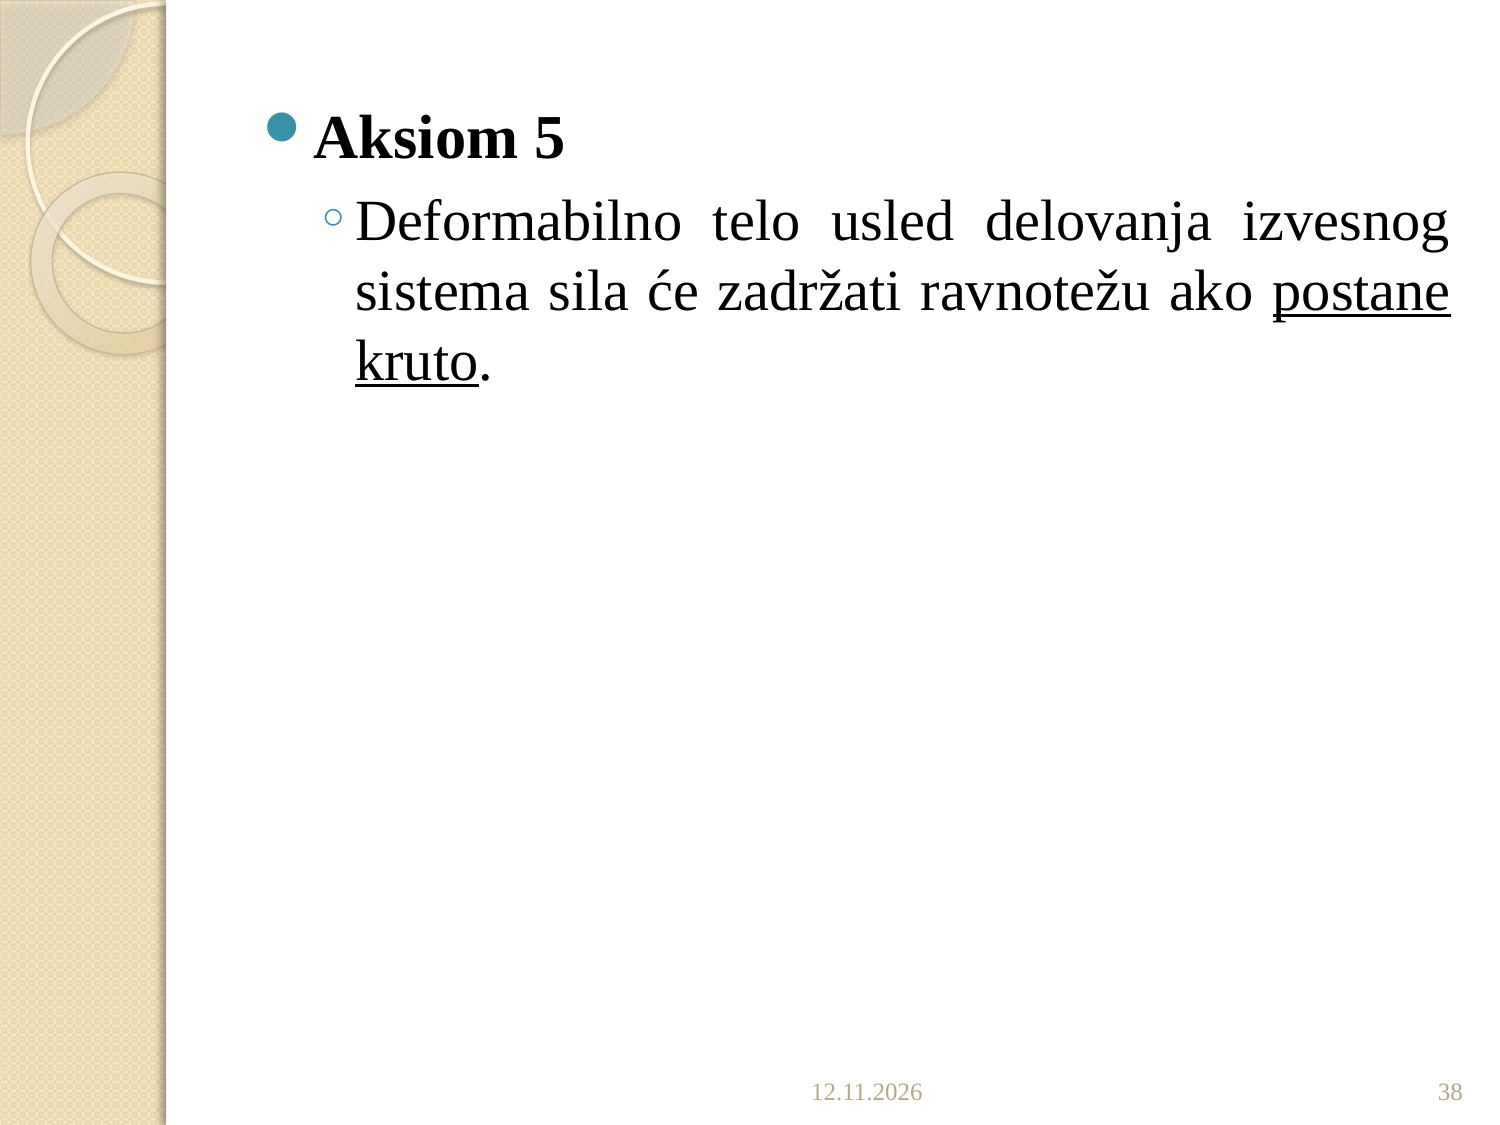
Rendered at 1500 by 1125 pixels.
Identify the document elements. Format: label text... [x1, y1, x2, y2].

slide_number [587, 1034, 938, 1113]
slide_number 38 [1413, 1034, 1488, 1113]
list Aksiom 5 Deformabilno telo usled delovanja izvesnog sistema sila će zadržati ravnotežu ako postane kruto. [235, 88, 1466, 1016]
